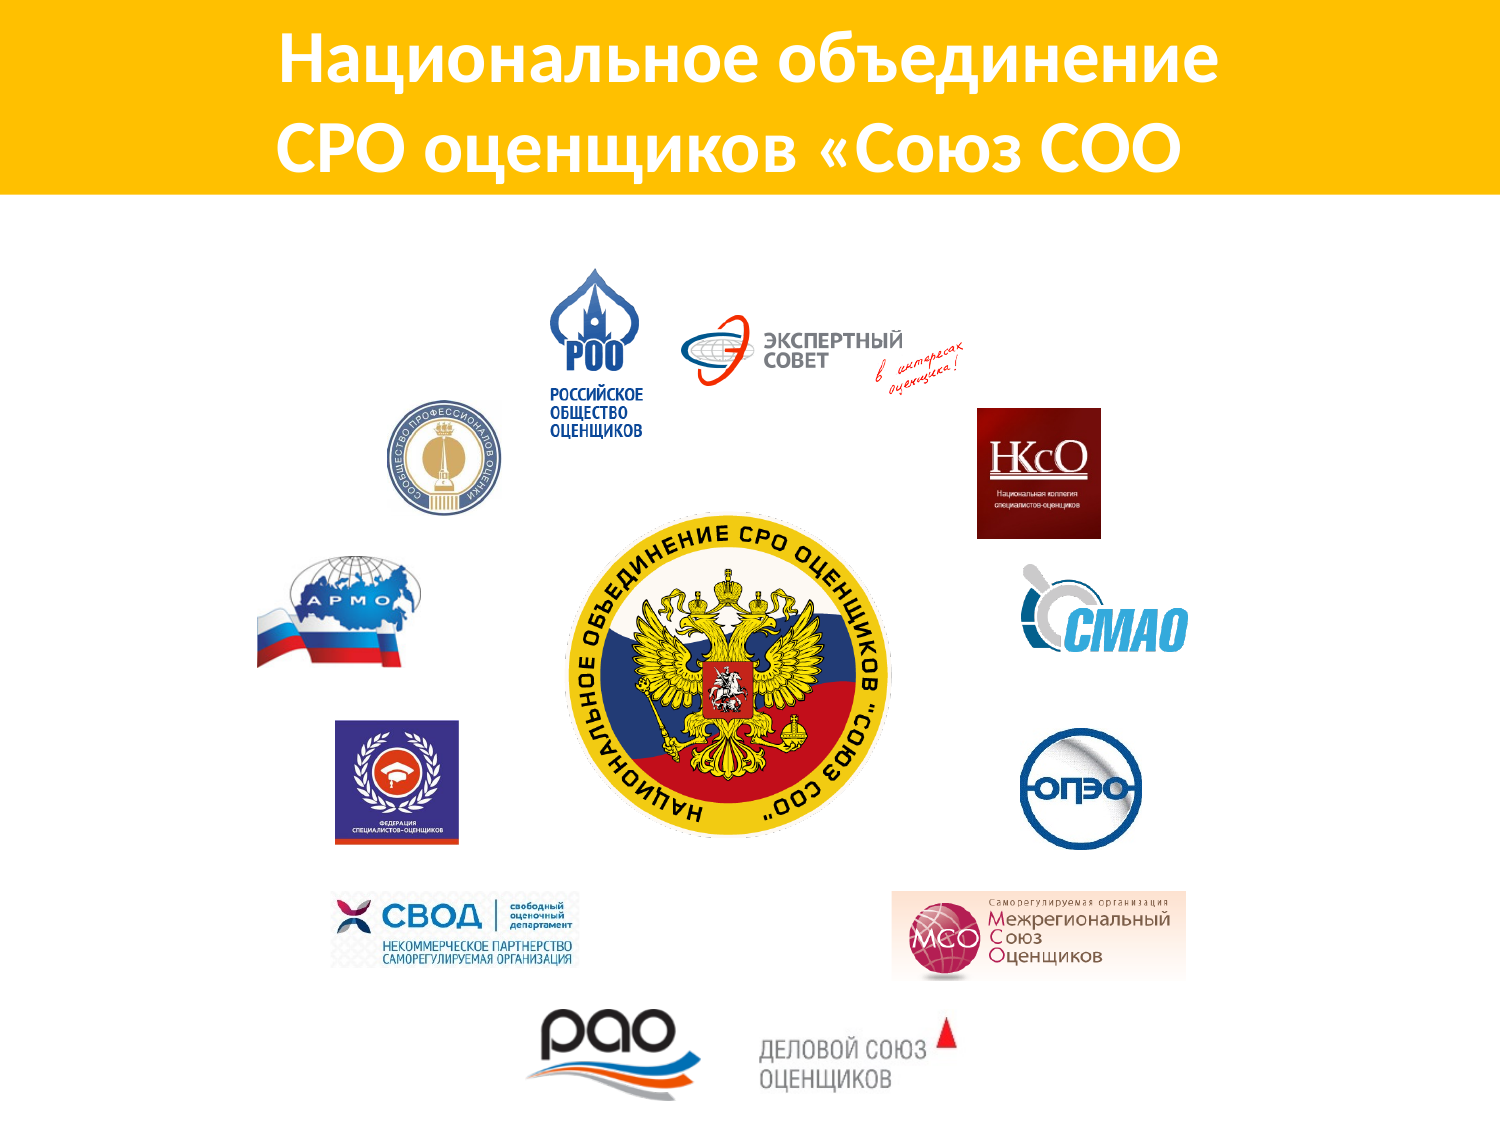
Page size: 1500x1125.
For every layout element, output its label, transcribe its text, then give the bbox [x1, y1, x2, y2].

picture [1019, 727, 1142, 850]
picture [891, 890, 1187, 981]
picture [256, 556, 421, 669]
picture [679, 313, 967, 398]
picture [334, 720, 459, 845]
picture [564, 511, 892, 838]
picture [525, 1008, 701, 1101]
picture [749, 1008, 967, 1101]
picture [1021, 564, 1189, 652]
picture [330, 890, 580, 968]
picture [548, 266, 645, 439]
picture [386, 400, 502, 516]
text_box Национальное объединение СРО оценщиков «Союз СОО» [0, 0, 1500, 195]
picture [976, 408, 1101, 539]
